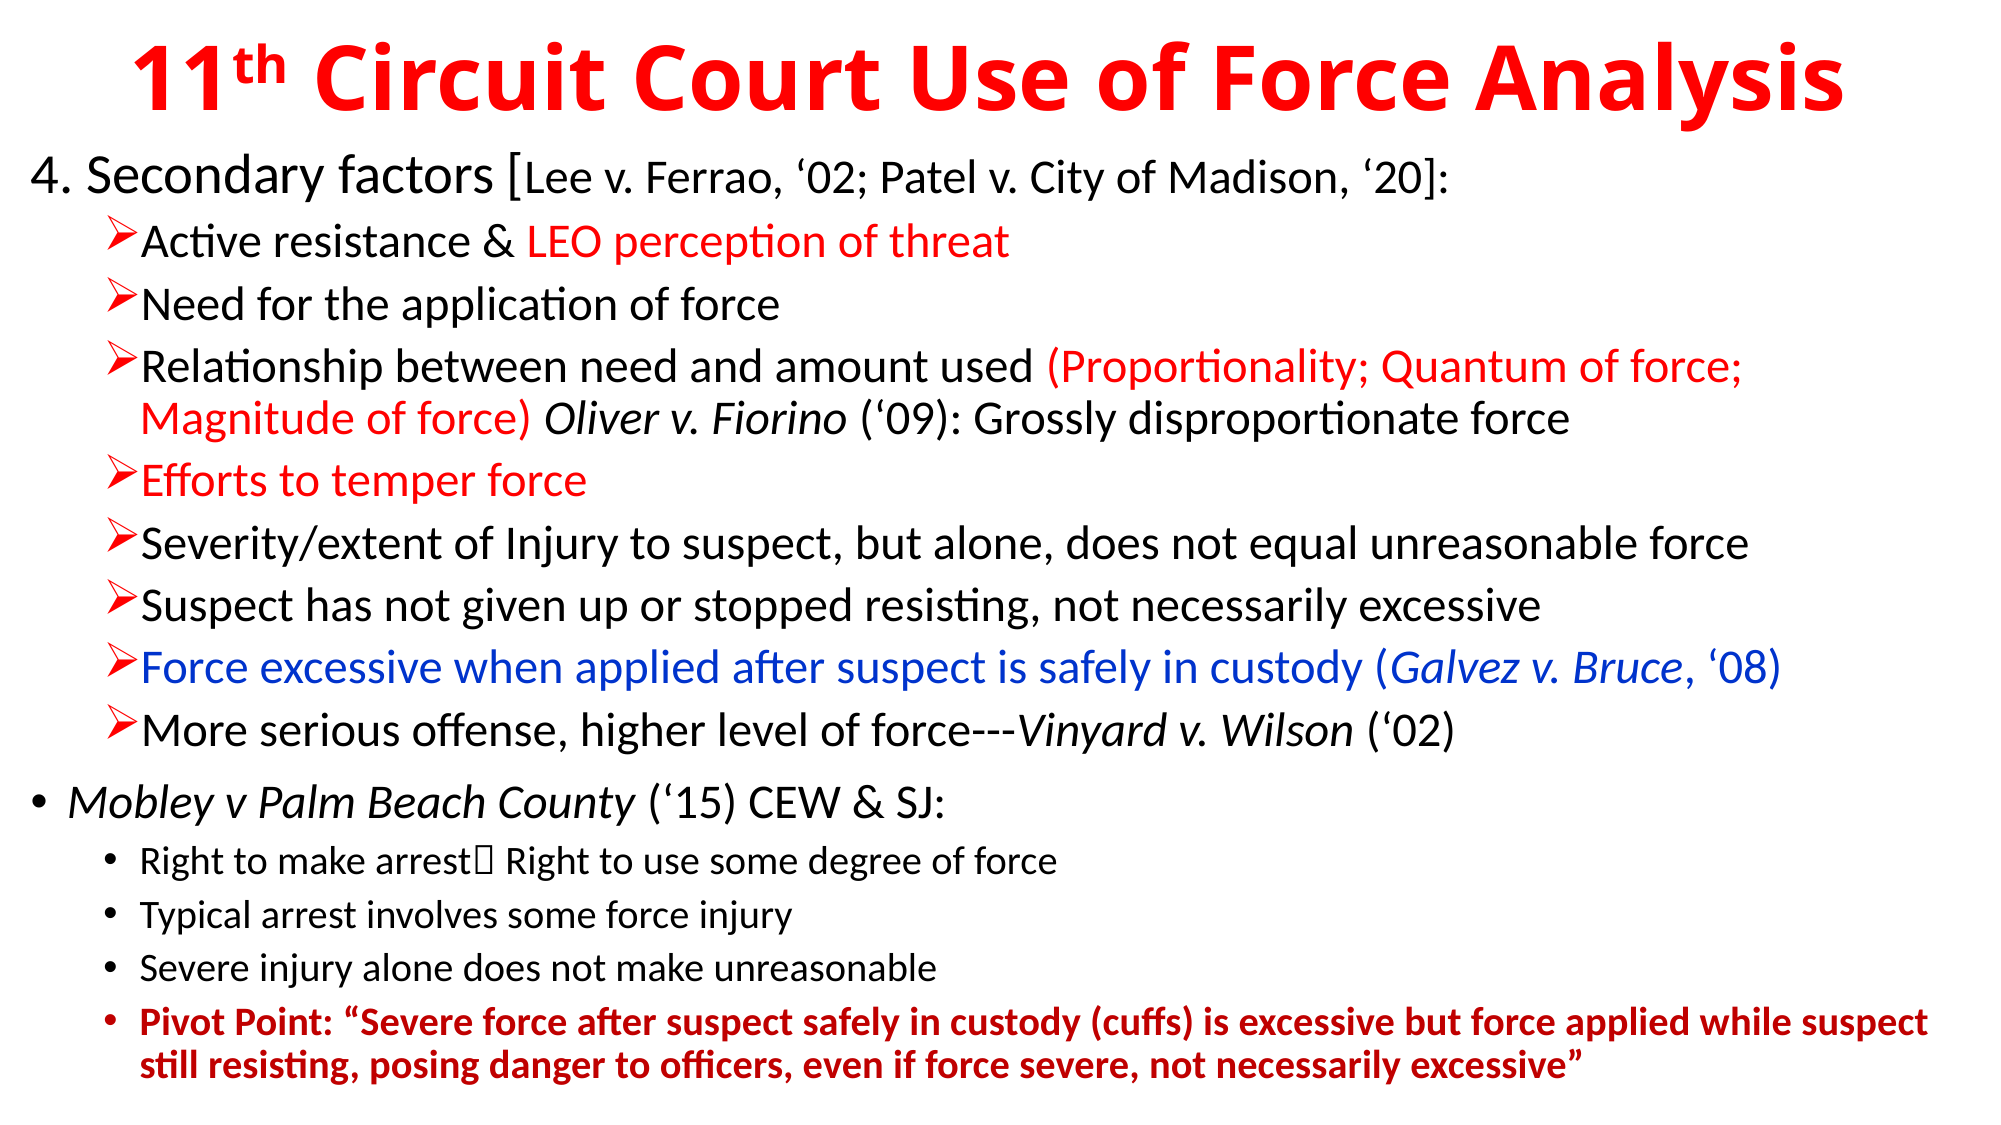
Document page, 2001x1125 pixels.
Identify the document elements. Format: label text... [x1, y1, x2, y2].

list 4. Secondary factors [Lee v. Ferrao, ‘02; Patel v. City of Madison, ‘20]: Active resistance & LEO perception of threat Need for the application of force Relationship between need and amount used (Proportionality; Quantum of force; Magnitude of force) Oliver v. Fiorino (‘09): Grossly disproportionate force Efforts to temper force Severity/extent of Injury to suspect, but alone, does not equal unreasonable force Suspect has not given up or stopped resisting, not necessarily excessive Force excessive when applied after suspect is safely in custody (Galvez v. Bruce, ‘08) More serious offense, higher level of force---Vinyard v. Wilson (‘02) Mobley v Palm Beach County (‘15) CEW & SJ: Right to make arrest Right to use some degree of force Typical arrest involves some force injury Severe injury alone does not make unreasonable Pivot Point: “Severe force after suspect safely in custody (cuffs) is excessive but force applied while suspect still resisting, posing danger to officers, even if force severe, not necessarily excessive” [15, 137, 1984, 1100]
title 11th Circuit Court Use of Force Analysis [32, 24, 1970, 137]
